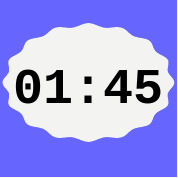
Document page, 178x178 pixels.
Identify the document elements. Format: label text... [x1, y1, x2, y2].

text_box 01:45 [0, 46, 178, 121]
